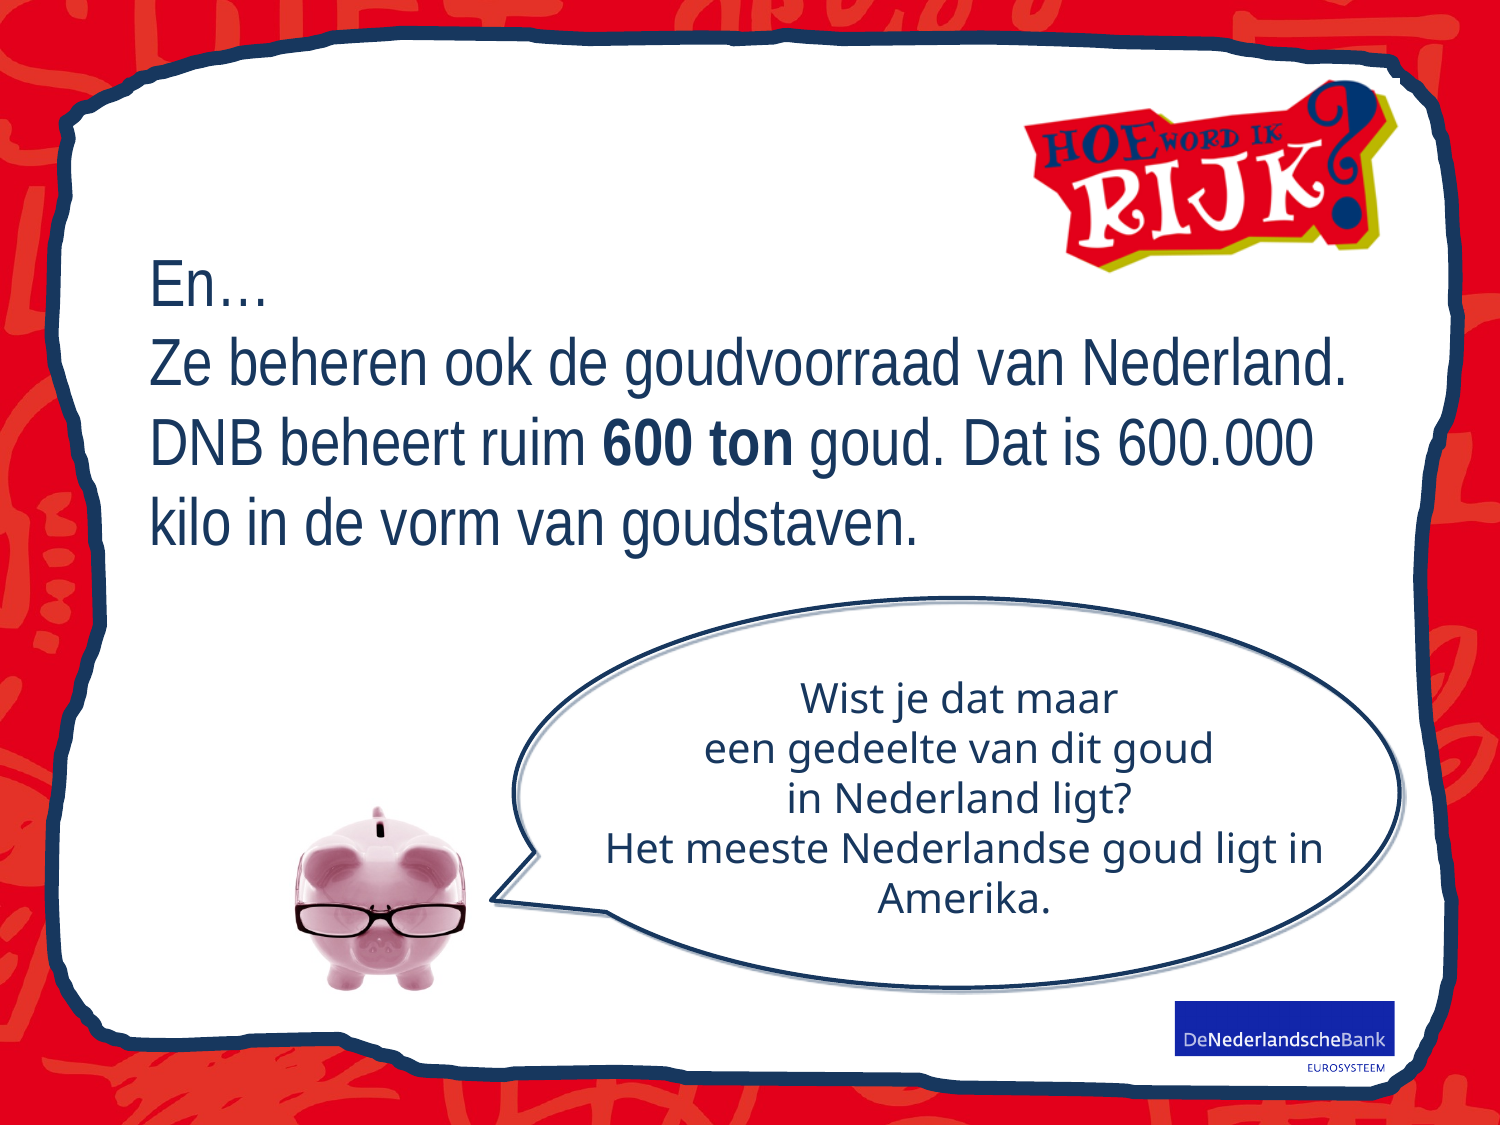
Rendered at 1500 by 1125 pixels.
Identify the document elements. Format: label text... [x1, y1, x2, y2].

text_box [624, 597, 1290, 664]
text_box Wist je dat maar een gedeelte van dit goud in Nederland ligt? Het meeste Nederlandse goud ligt in Amerika. [568, 664, 1361, 930]
text_box [51, 701, 1452, 1094]
text_box [51, 32, 1458, 515]
text_box [490, 699, 568, 909]
text_box [641, 930, 1272, 988]
picture [0, 0, 1500, 1125]
list En… Ze beheren ook de goudvoorraad van Nederland. DNB beheert ruim 600 ton goud. Dat is 600.000 kilo in de vorm van goudstaven. [75, 231, 1425, 975]
text_box [1361, 713, 1400, 873]
